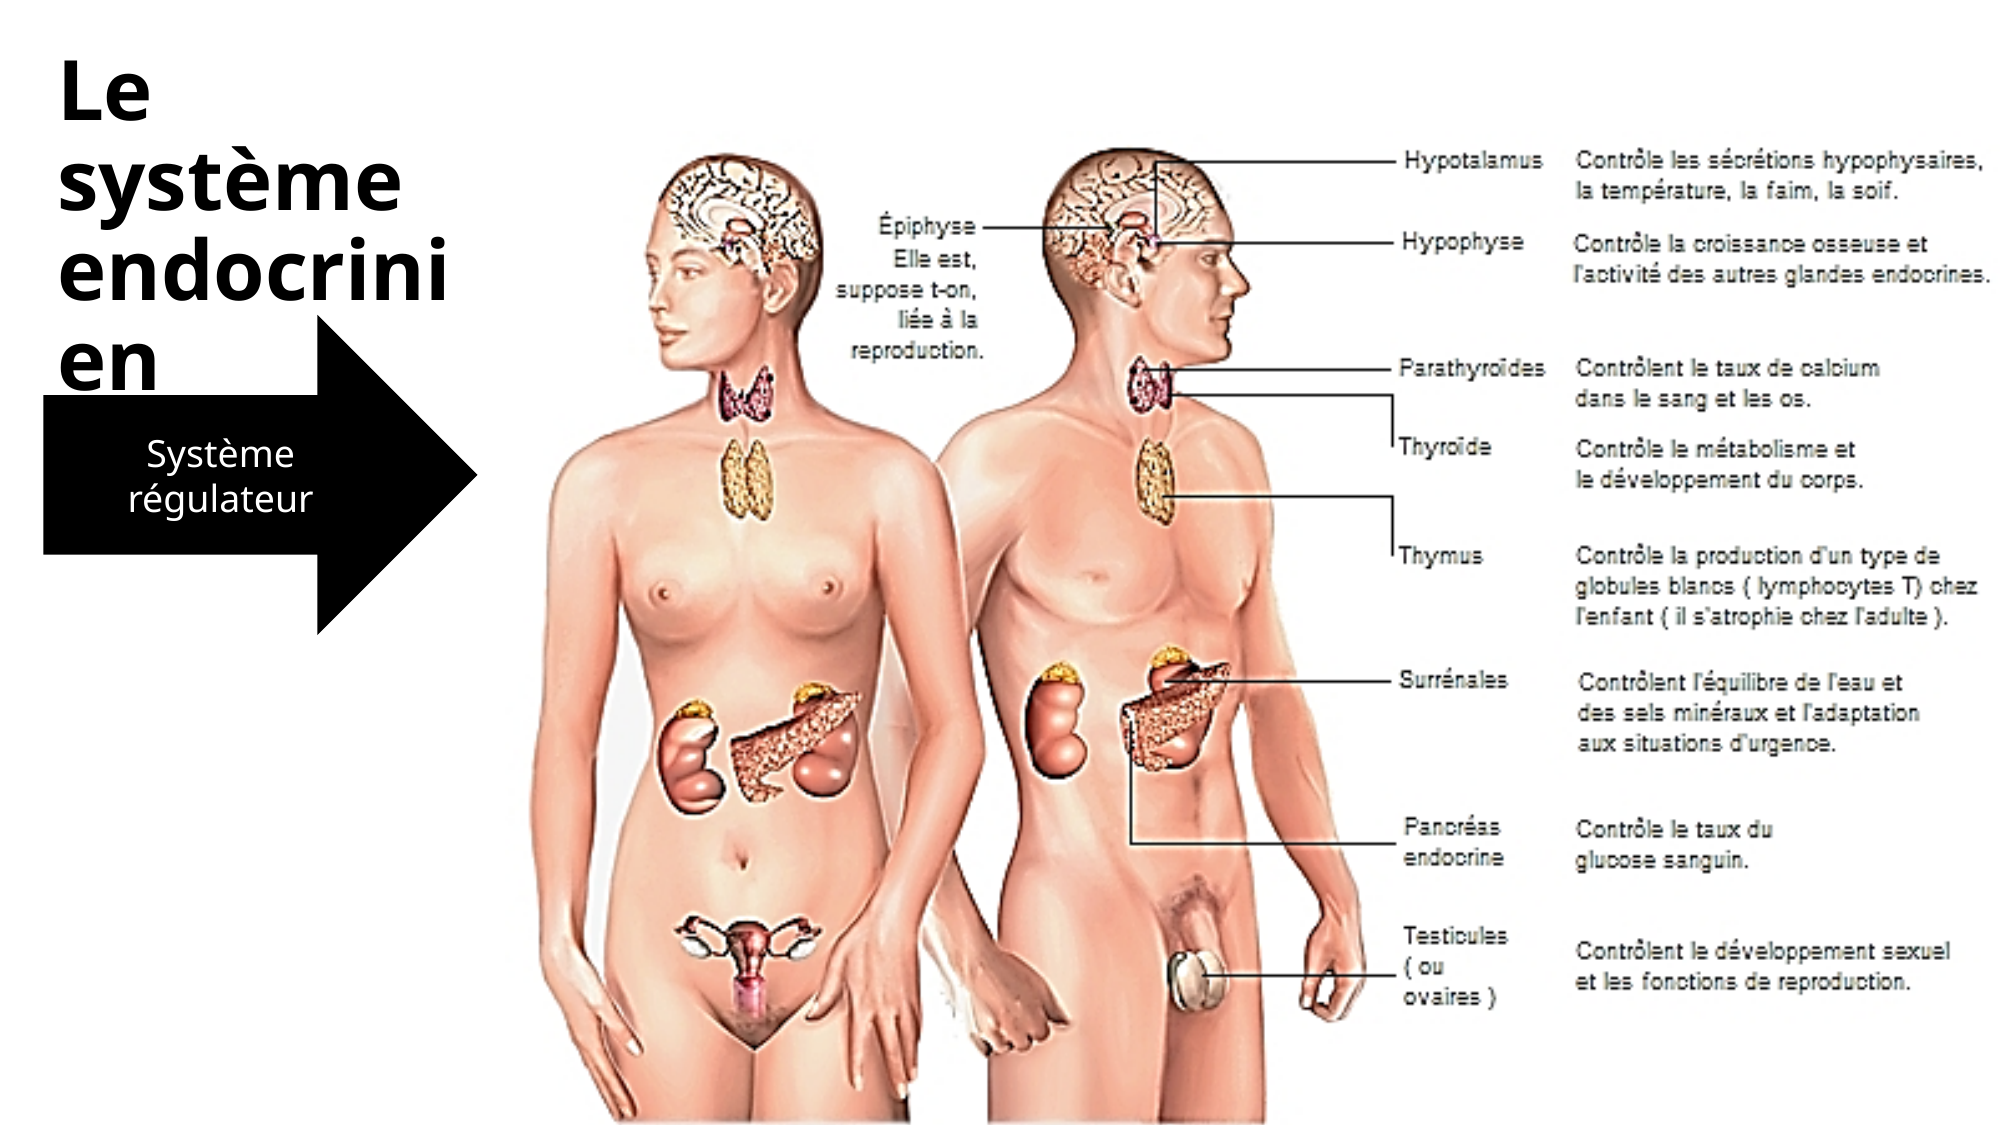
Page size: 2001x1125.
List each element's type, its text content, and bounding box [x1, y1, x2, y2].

text_box Système régulateur [43, 314, 478, 636]
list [505, 131, 2000, 1125]
title Le système endocrinien [42, 41, 504, 894]
